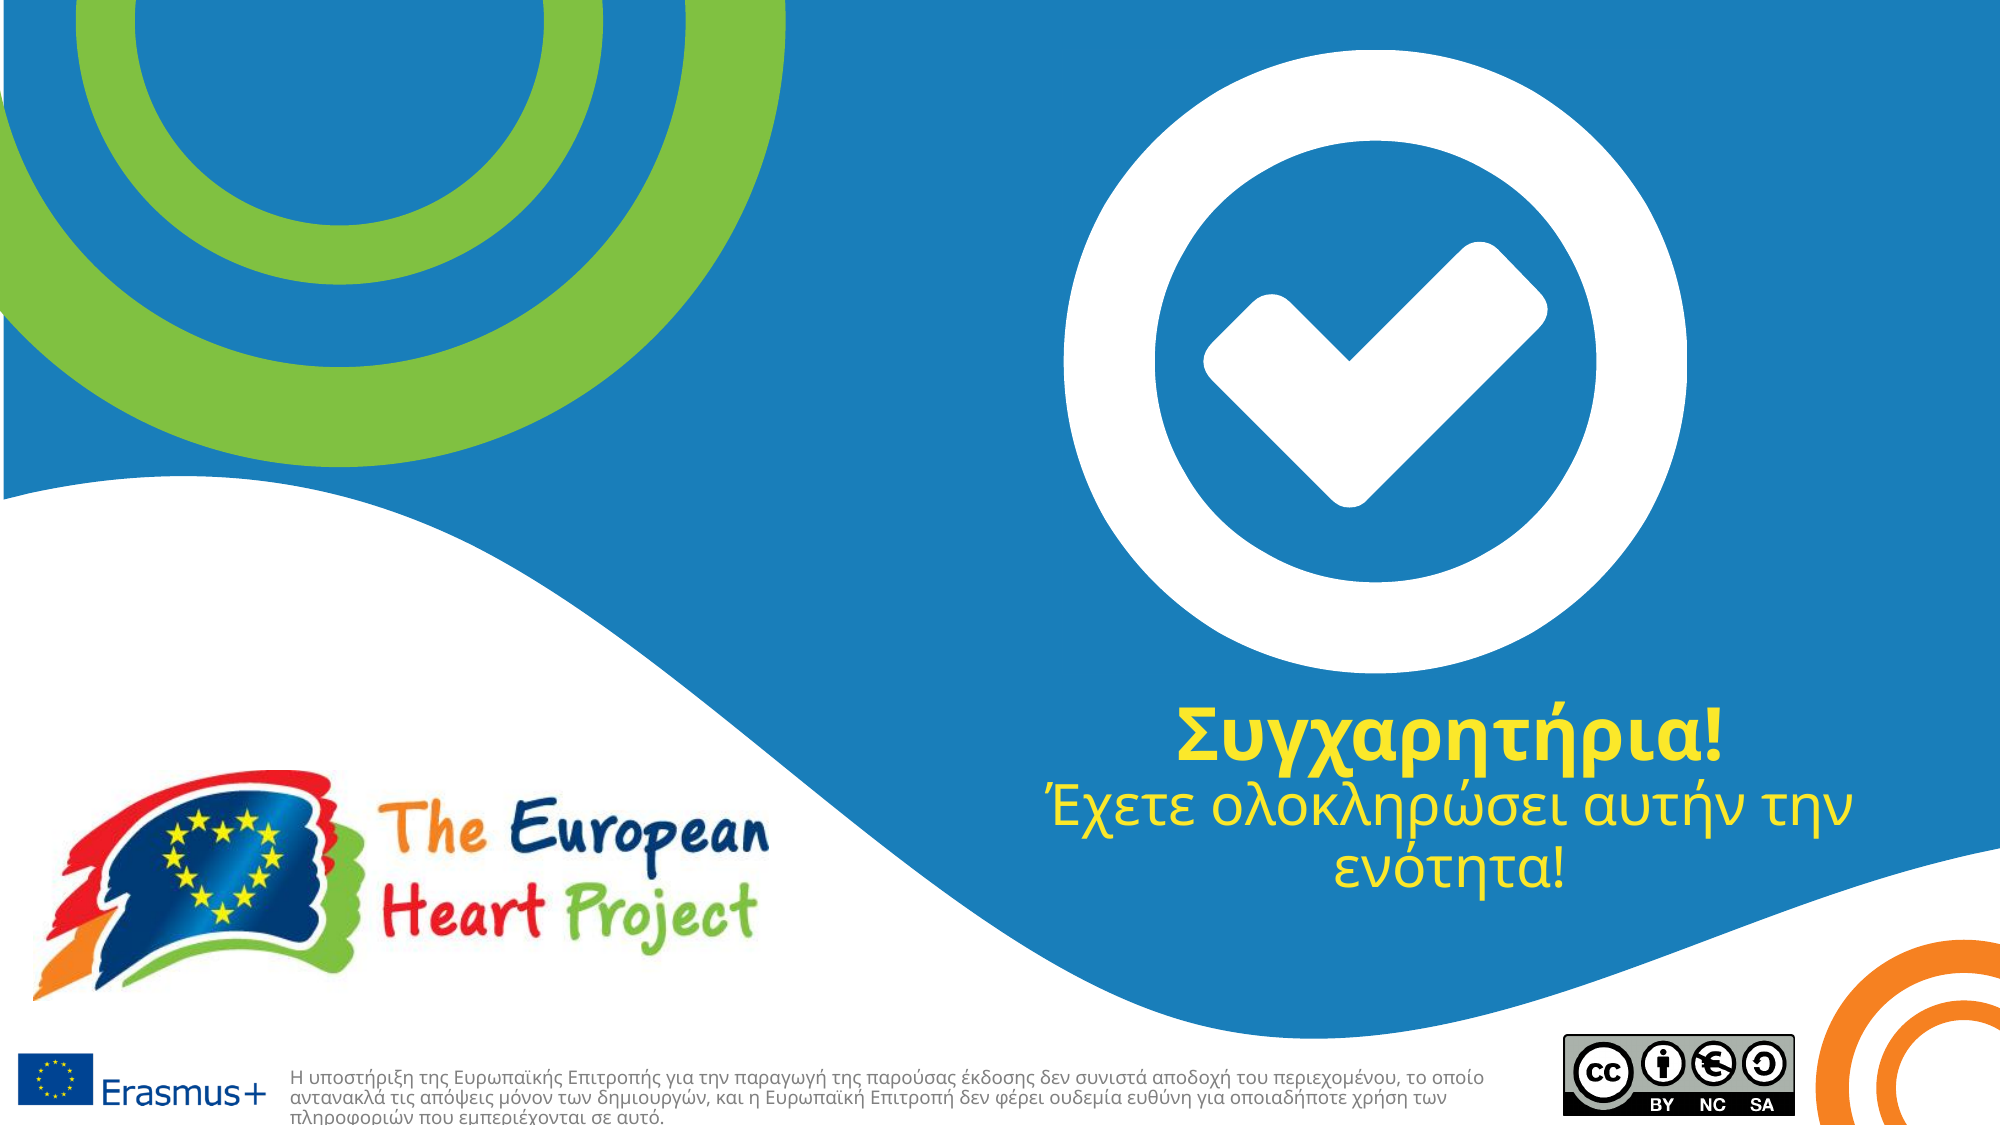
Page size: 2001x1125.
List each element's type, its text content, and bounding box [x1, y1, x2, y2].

picture [1062, 49, 1688, 675]
picture [1563, 1034, 1795, 1116]
text_box [2, 0, 2000, 1040]
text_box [1815, 939, 2000, 1125]
text_box Η υποστήριξη της Ευρωπαϊκής Επιτροπής για την παραγωγή της παρούσας έκδοσης δεν συνιστά αποδοχή του περιεχομένου, το οποίο αντανακλά τις απόψεις μόνον των δημιουργών, και η Ευρωπαϊκή Επιτροπή δεν φέρει ουδεμία ευθύνη για οποιαδήποτε χρήση των πληροφοριών που εμπεριέχονται σε αυτό. [274, 1046, 1512, 1125]
picture [33, 770, 769, 1001]
picture [3, 1038, 280, 1120]
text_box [0, 0, 786, 468]
text_box Συγχαρητήρια! Έχετε ολοκληρώσει αυτήν την ενότητα! [968, 689, 1933, 907]
